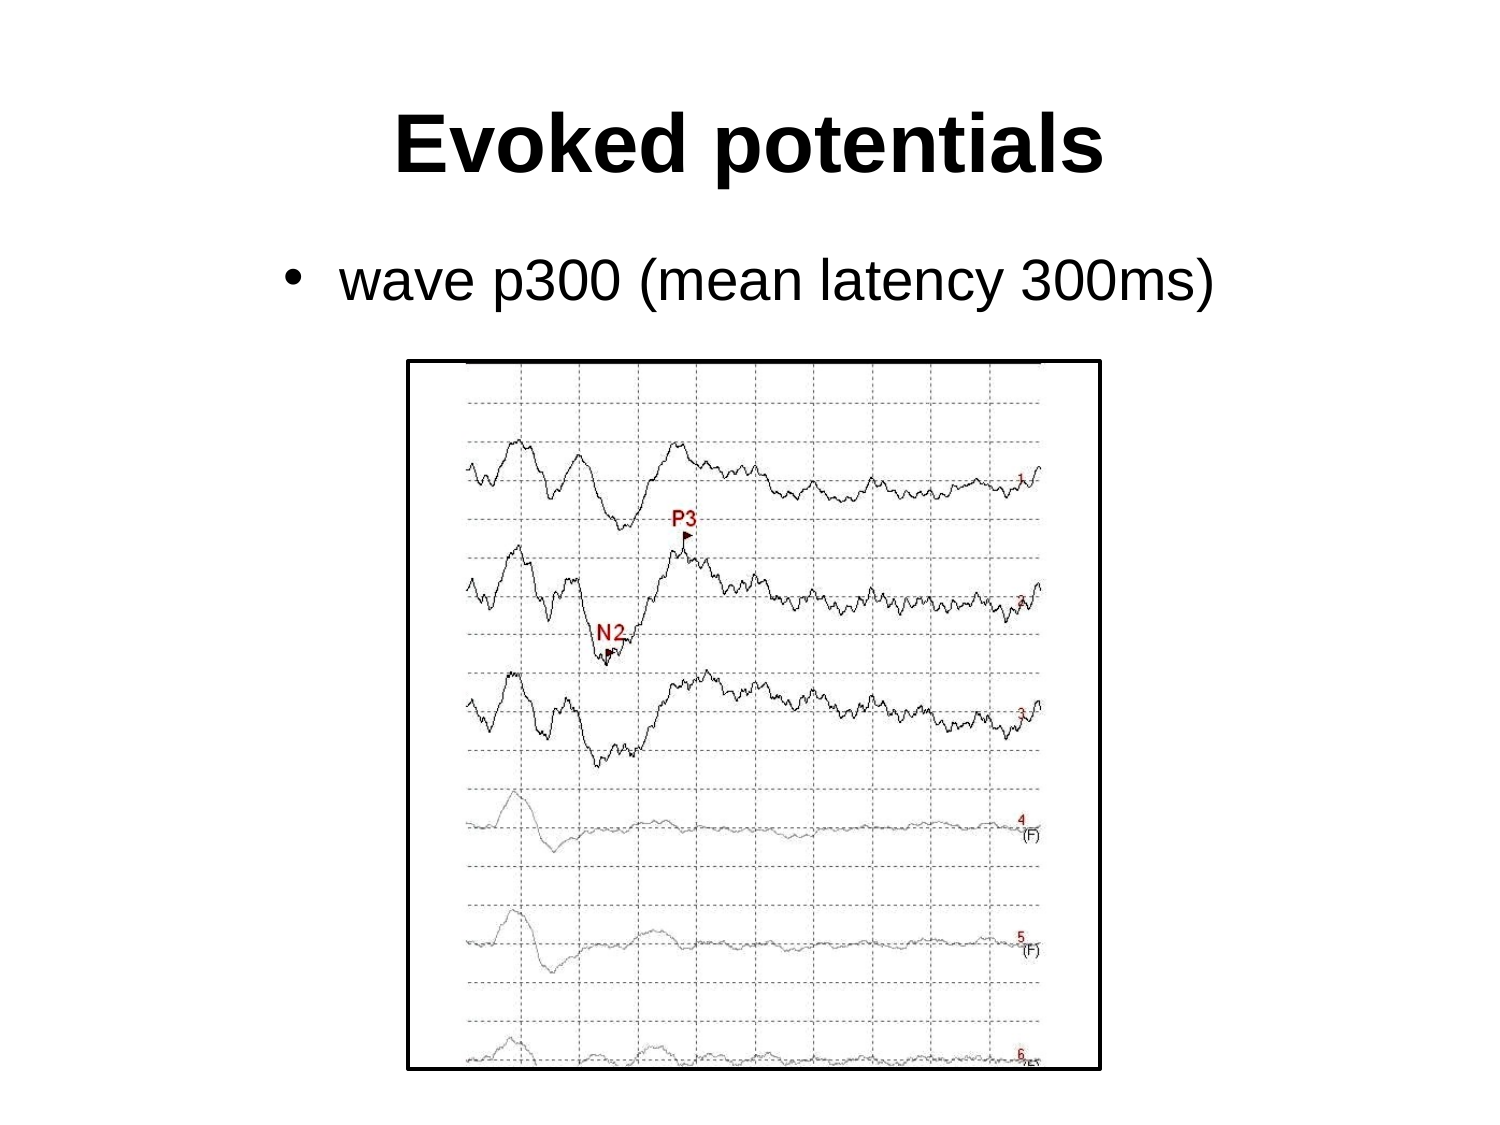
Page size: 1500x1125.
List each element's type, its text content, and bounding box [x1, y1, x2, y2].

list wave p300 (mean latency 300ms) [0, 234, 1500, 359]
picture [409, 363, 1098, 1068]
title Evoked potentials [75, 45, 1425, 233]
